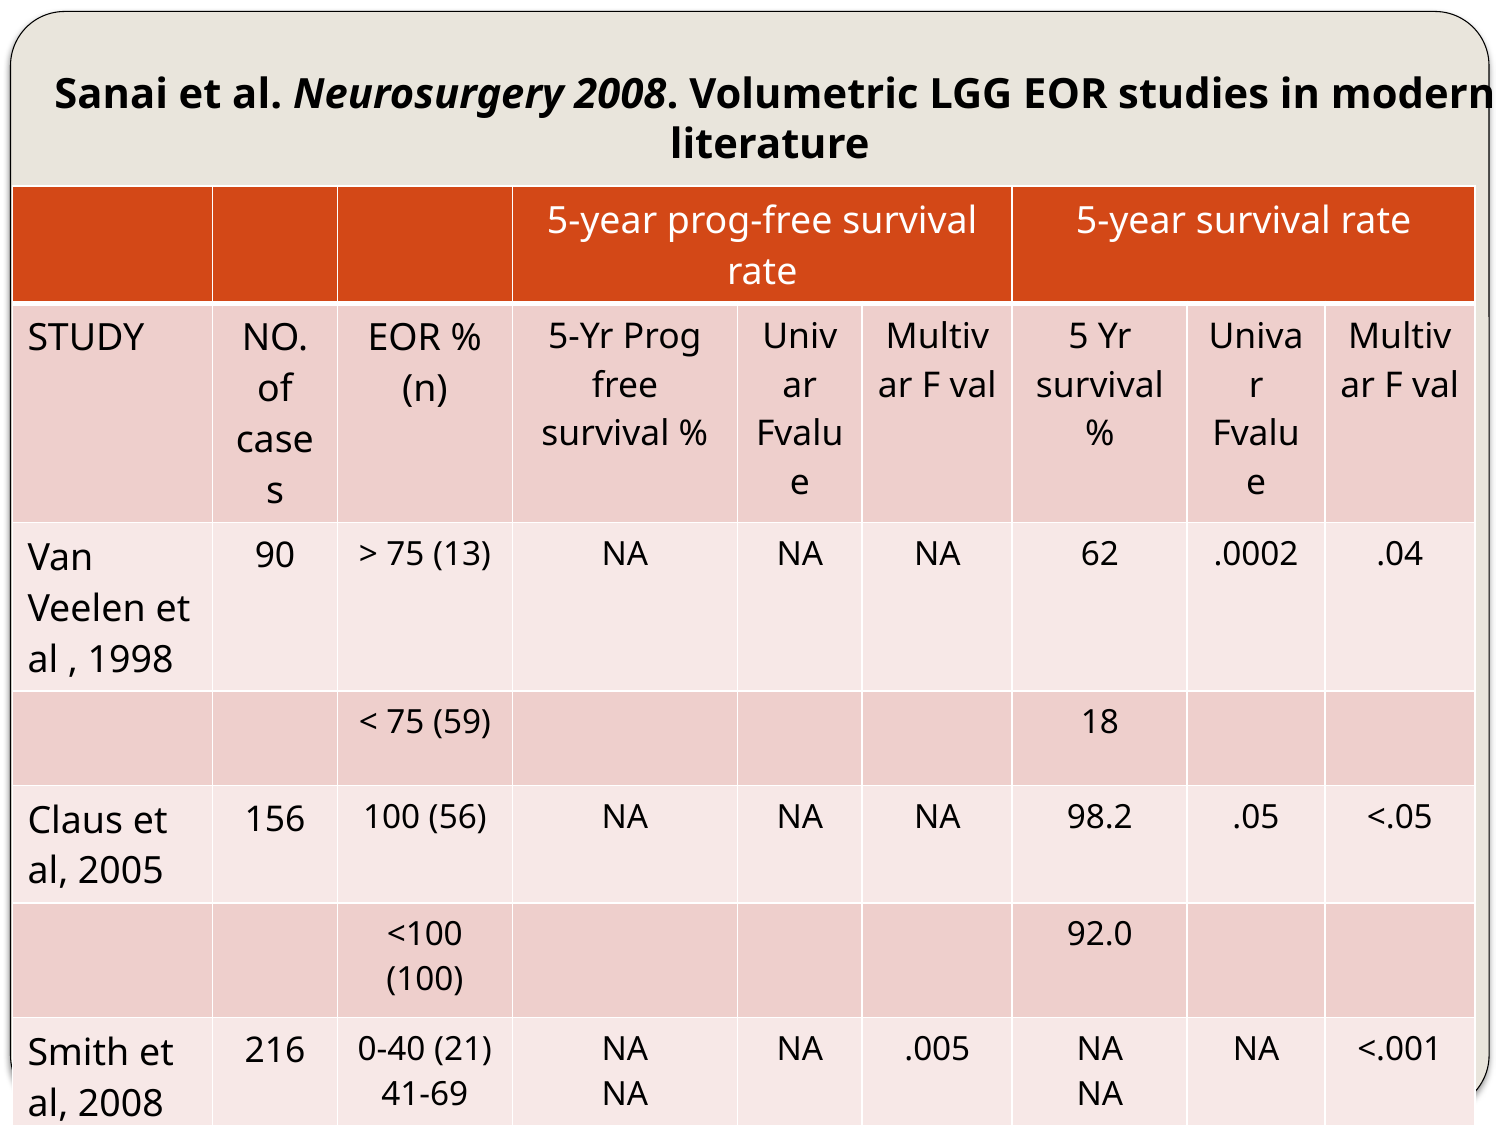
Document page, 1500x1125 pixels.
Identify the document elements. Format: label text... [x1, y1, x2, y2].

table_cell NA [513, 523, 737, 690]
table_cell [1188, 692, 1324, 785]
table_cell [513, 904, 737, 1017]
table_cell [863, 904, 1011, 1017]
table_cell [13, 904, 212, 1017]
table_cell 62 [1013, 523, 1186, 690]
table_cell Van Veelen et al , 1998 [13, 523, 212, 690]
table_cell .005 [863, 1018, 1011, 1125]
table_header [13, 187, 212, 301]
table_cell NA [738, 1018, 861, 1125]
table_cell <.001 [1326, 1018, 1474, 1125]
table_cell [1326, 692, 1474, 785]
table_cell 156 [213, 786, 337, 902]
table_cell NA NA NA 97.0 98.0 [1013, 1018, 1186, 1125]
table_cell > 75 (13) [338, 523, 512, 690]
text_box Sanai et al. Neurosurgery 2008. Volumetric LGG EOR studies in modern literature [0, 59, 1500, 175]
table_cell [213, 692, 337, 785]
table_cell <100 (100) [338, 904, 512, 1017]
table_cell [13, 692, 212, 785]
table_cell [513, 692, 737, 785]
table_cell < 75 (59) [338, 692, 512, 785]
table_cell 0-40 (21) 41-69 (39) 70-89 (55) 90-99 (26) 100 (75) [338, 1018, 512, 1125]
table_cell Smith et al, 2008 [13, 1018, 212, 1125]
table_cell .0002 [1188, 523, 1324, 690]
table_cell STUDY [13, 306, 212, 522]
table_cell 98.2 [1013, 786, 1186, 902]
table_cell .04 [1326, 523, 1474, 690]
table_cell [738, 692, 861, 785]
table_cell Claus et al, 2005 [13, 786, 212, 902]
table_cell Multivar F val [863, 306, 1011, 522]
table_cell NA [738, 786, 861, 902]
table_header 5-year survival rate [1013, 187, 1474, 301]
table_cell NA [1188, 1018, 1324, 1125]
table_cell NA [513, 786, 737, 902]
table_cell <.05 [1326, 786, 1474, 902]
table_cell [863, 692, 1011, 785]
table_cell 5-Yr Prog free survival % [513, 306, 737, 522]
table_cell EOR % (n) [338, 306, 512, 522]
table_cell Univar Fvalue [1188, 306, 1324, 522]
table_header [338, 187, 512, 301]
table_cell .05 [1188, 786, 1324, 902]
table_header 5-year prog-free survival rate [513, 187, 1011, 301]
table_cell 5 Yr survival % [1013, 306, 1186, 522]
table_cell NA [738, 523, 861, 690]
table_cell [738, 904, 861, 1017]
table_cell 92.0 [1013, 904, 1186, 1017]
table_cell NA NA NA 75.5 78.0 [513, 1018, 737, 1125]
table_cell Multivar F val [1326, 306, 1474, 522]
table_cell Univar Fvalue [738, 306, 861, 522]
table_cell NO. of cases [213, 306, 337, 522]
table_cell 100 (56) [338, 786, 512, 902]
table_cell [213, 904, 337, 1017]
table_cell 18 [1013, 692, 1186, 785]
table_cell NA [863, 786, 1011, 902]
table_header [213, 187, 337, 301]
table_cell 216 [213, 1018, 337, 1125]
table_cell [1188, 904, 1324, 1017]
table_cell [1326, 904, 1474, 1017]
table_cell NA [863, 523, 1011, 690]
table_cell 90 [213, 523, 337, 690]
